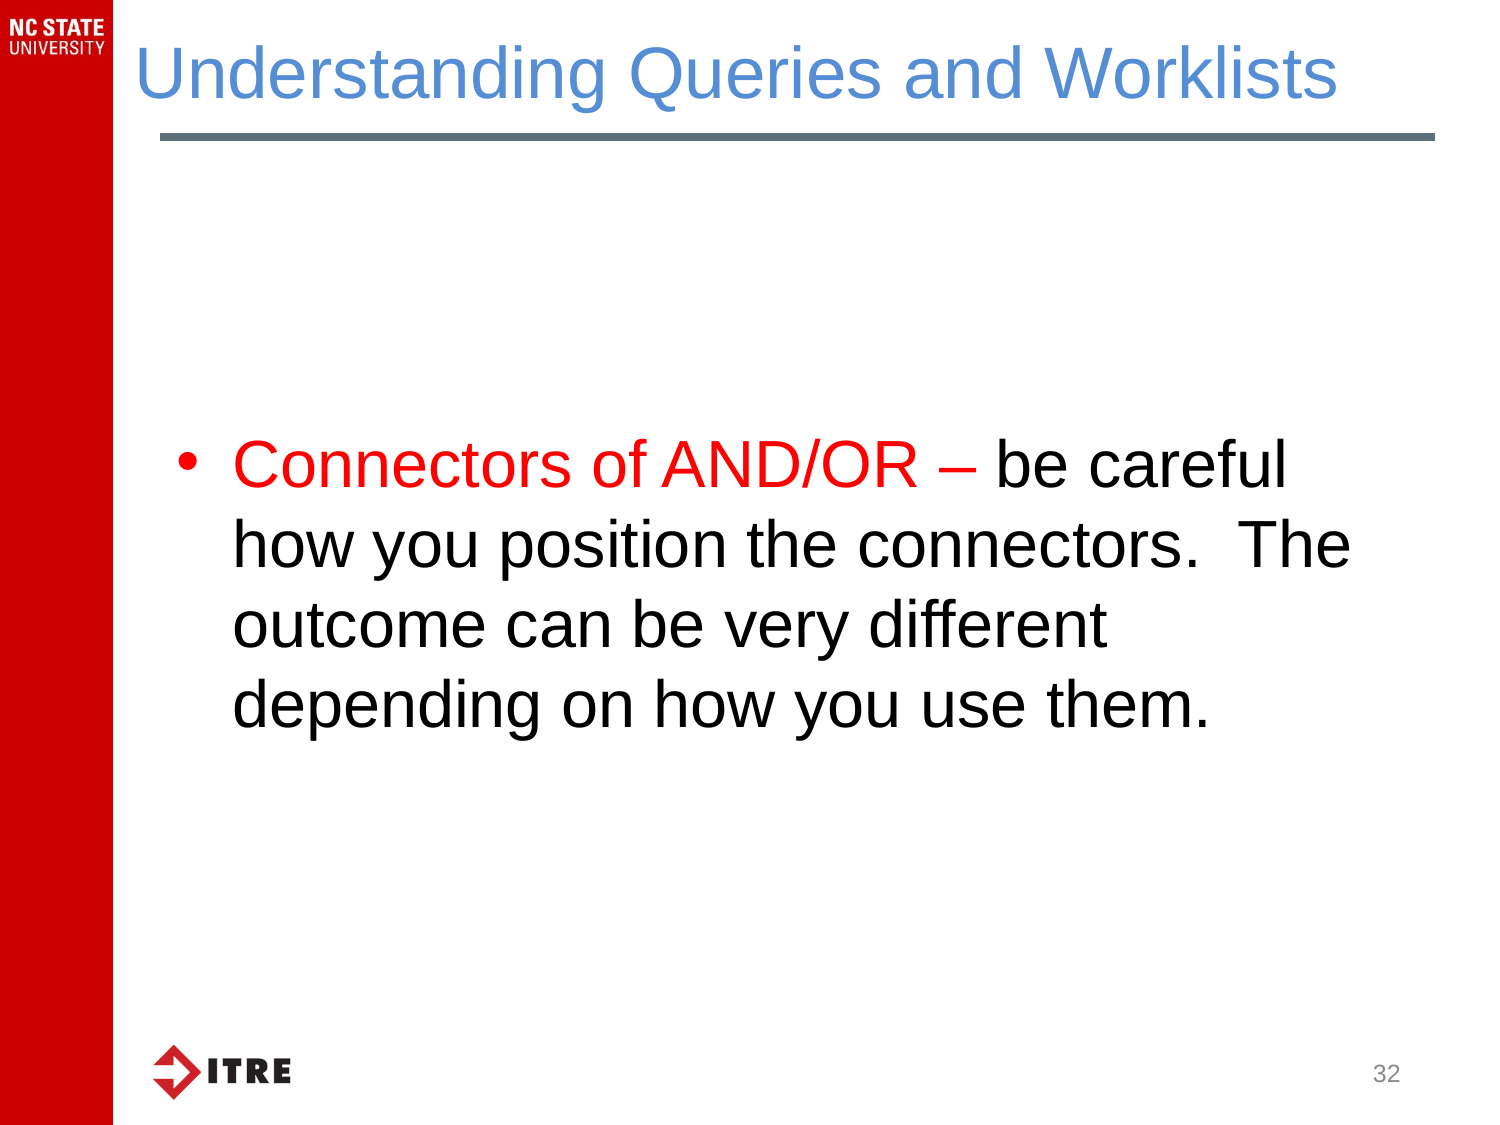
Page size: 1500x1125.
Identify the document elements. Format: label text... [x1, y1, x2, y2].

title Understanding Queries and Worklists [119, 18, 1500, 120]
list Connectors of AND/OR – be careful how you position the connectors. The outcome can be very different depending on how you use them. [160, 413, 1401, 792]
picture [0, 0, 113, 1125]
slide_number 32 [1116, 1042, 1416, 1103]
picture [146, 1042, 297, 1102]
